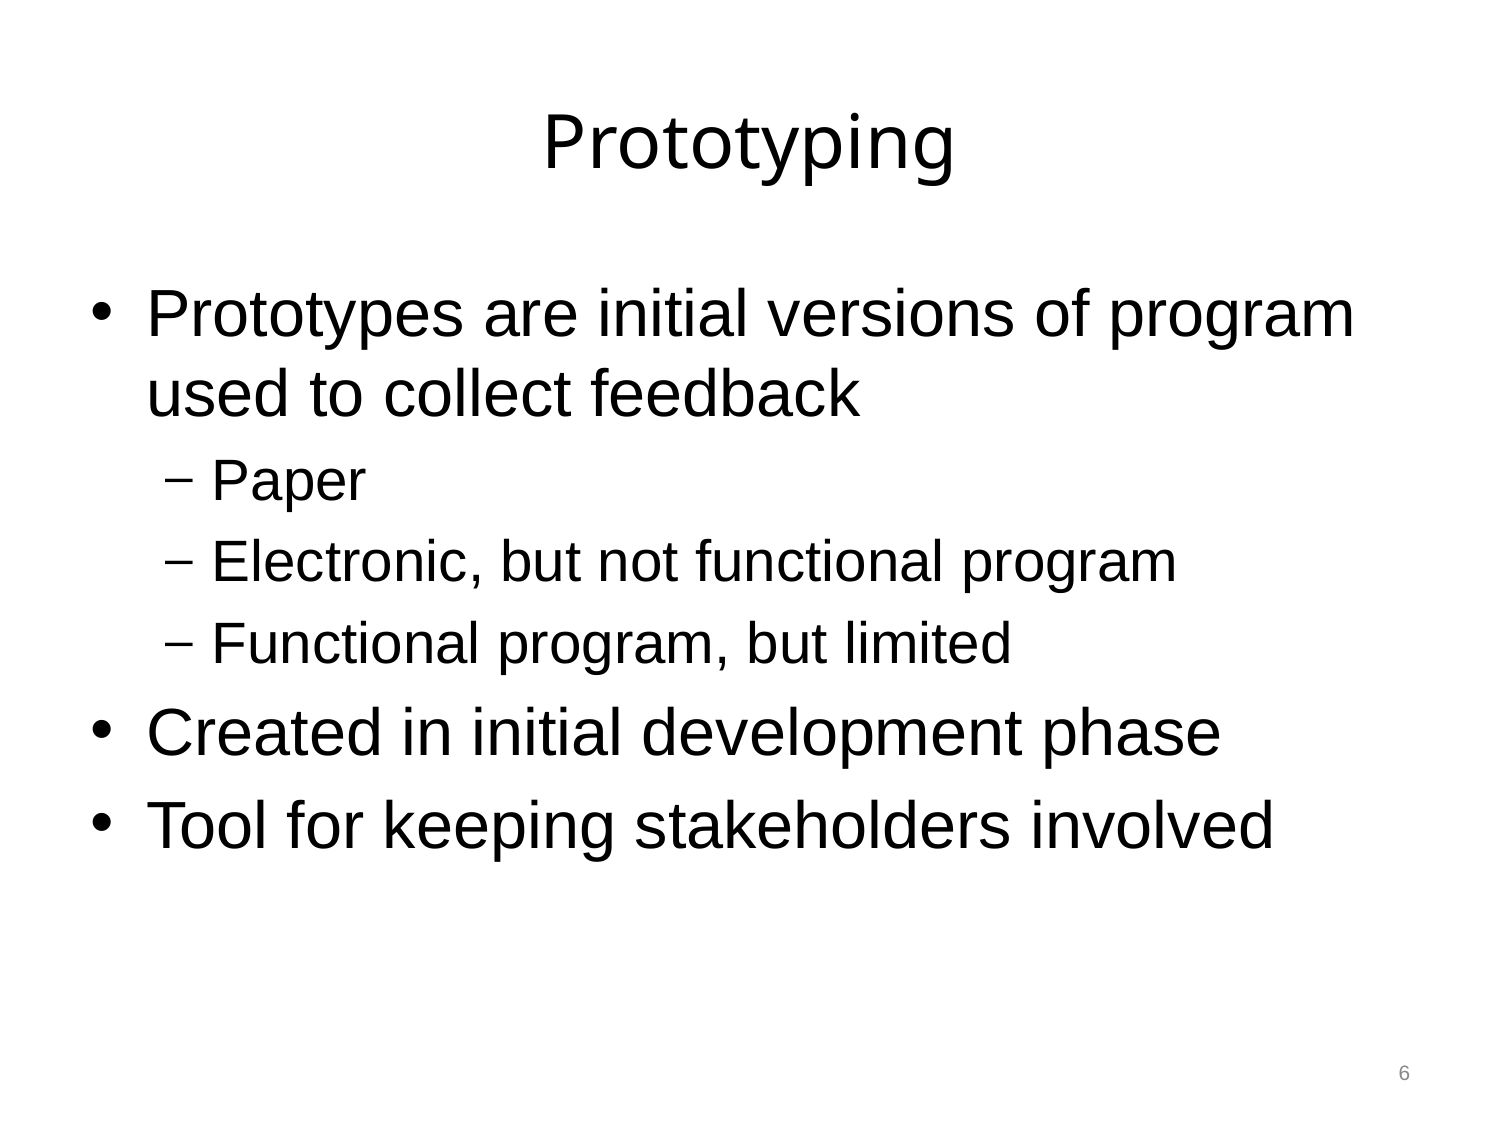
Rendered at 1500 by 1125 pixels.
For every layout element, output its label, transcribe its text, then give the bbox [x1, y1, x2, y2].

slide_number 6 [1341, 1027, 1425, 1118]
list Prototypes are initial versions of program used to collect feedback Paper Electronic, but not functional program Functional program, but limited Created in initial development phase Tool for keeping stakeholders involved [75, 262, 1425, 1013]
title Prototyping [75, 45, 1425, 233]
